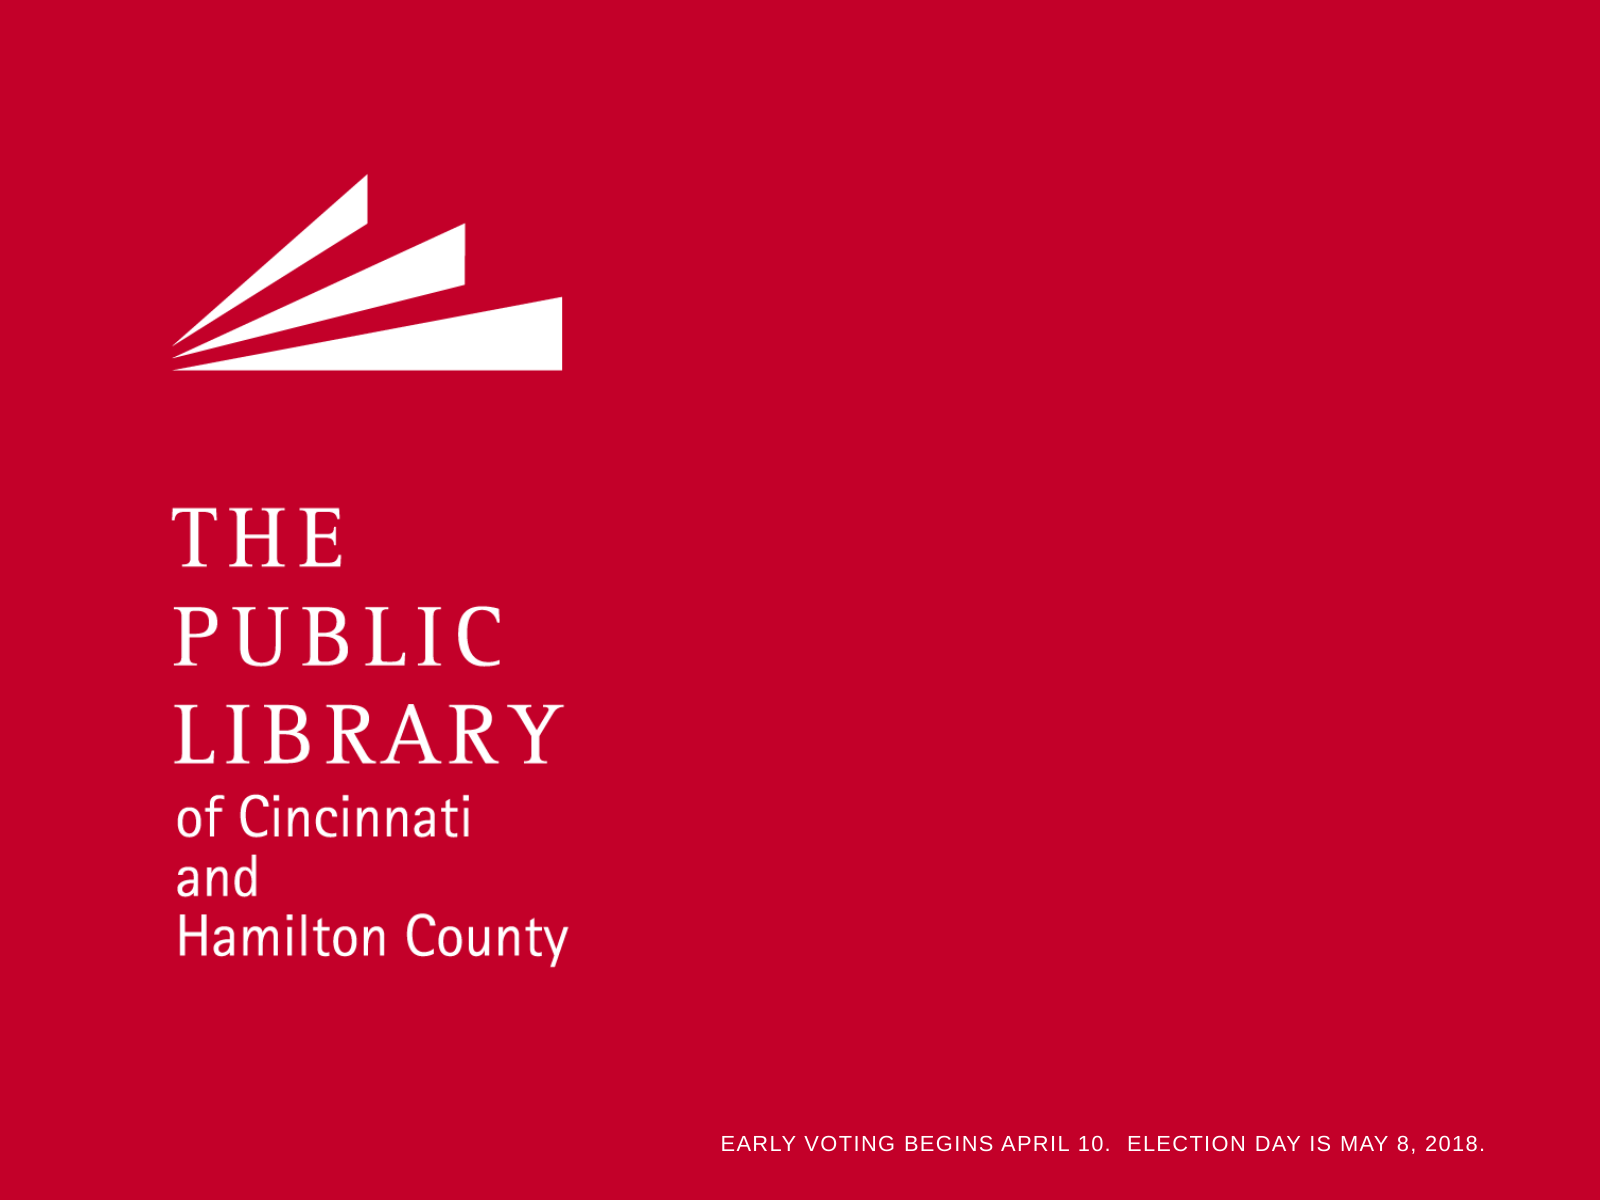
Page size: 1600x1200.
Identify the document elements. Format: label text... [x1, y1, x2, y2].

text_box EARLY VOTING BEGINS APRIL 10. ELECTION DAY IS MAY 8, 2018. [718, 1129, 1538, 1157]
text_box [89, 88, 646, 1049]
